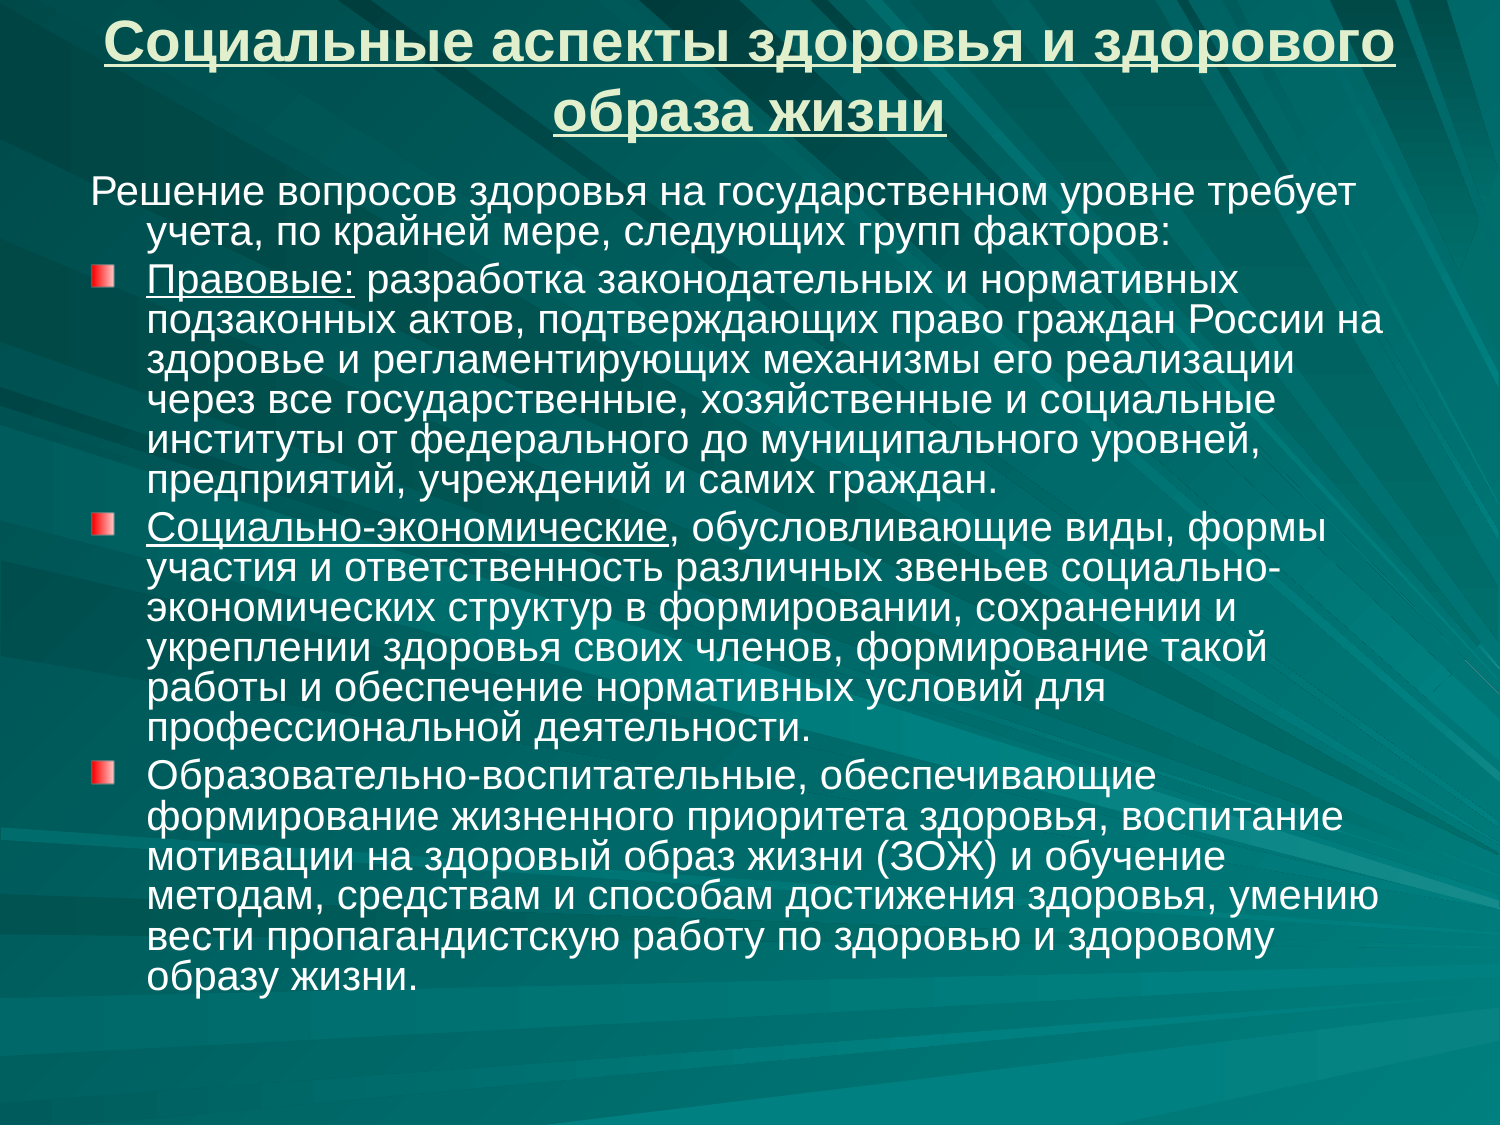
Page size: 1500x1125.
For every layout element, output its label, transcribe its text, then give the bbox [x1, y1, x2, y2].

picture [90, 263, 117, 290]
list Решение вопросов здоровья на государственном уровне требует учета, по крайней мере, следующих групп факторов: Правовые: разработка законодательных и нормативных подзаконных актов, подтверждающих право граждан России на здоровье и регламентирующих механизмы его реализации через все государственные, хозяйственные и социальные институты от федерального до муниципального уровней, предприятий, учреждений и самих граждан. Социально-экономические, обусловливающие виды, формы участия и ответственность различных звеньев социально-экономических структур в формировании, сохранении и укреплении здоровья своих членов, формирование такой работы и обеспечение нормативных условий для профессиональной деятельности. Образовательно-воспитательные, обеспечивающие формирование жизненного приоритета здоровья, воспитание мотивации на здоровый образ жизни (ЗОЖ) и обучение методам, средствам и способам достижения здоровья, умению вести пропагандистскую работу по здоровью и здоровому образу жизни. [74, 165, 1426, 1099]
picture [90, 511, 117, 538]
title Социальные аспекты здоровья и здорового образа жизни [74, 24, 1426, 121]
picture [90, 759, 117, 787]
